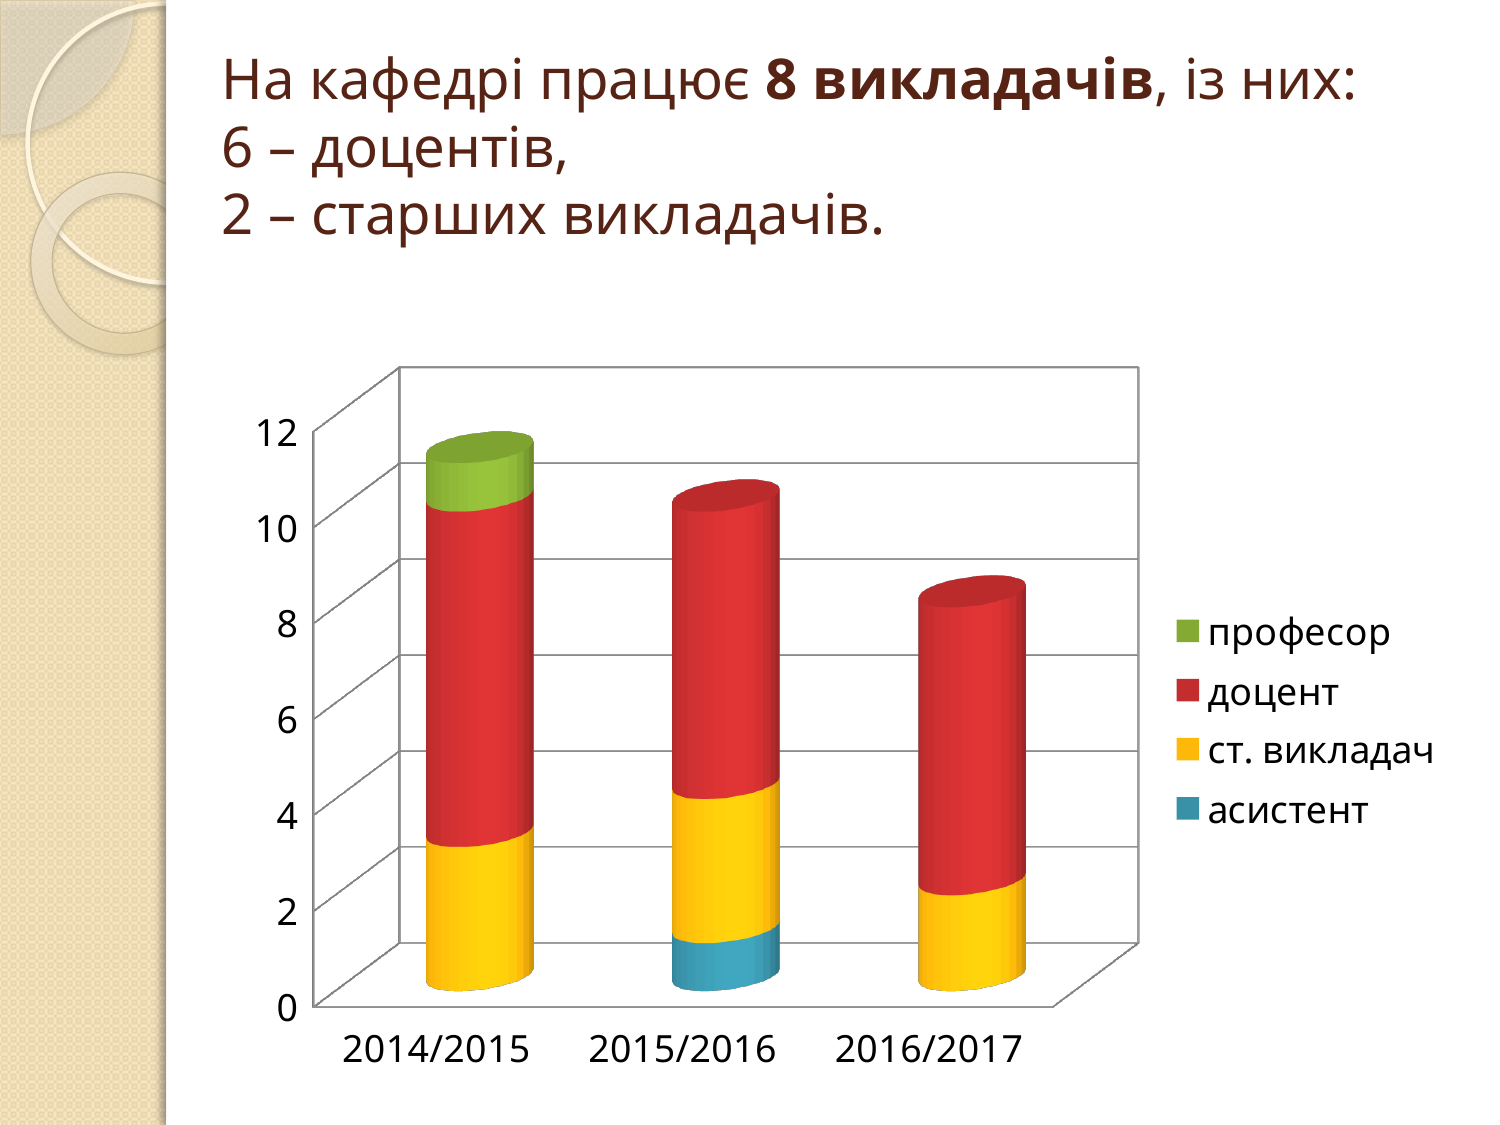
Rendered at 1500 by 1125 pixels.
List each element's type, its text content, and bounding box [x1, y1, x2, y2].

chart [229, 349, 1461, 1090]
title На кафедрі працює 8 викладачів, із них: 6 – доцентів, 2 – старших викладачів. [206, 0, 1437, 290]
